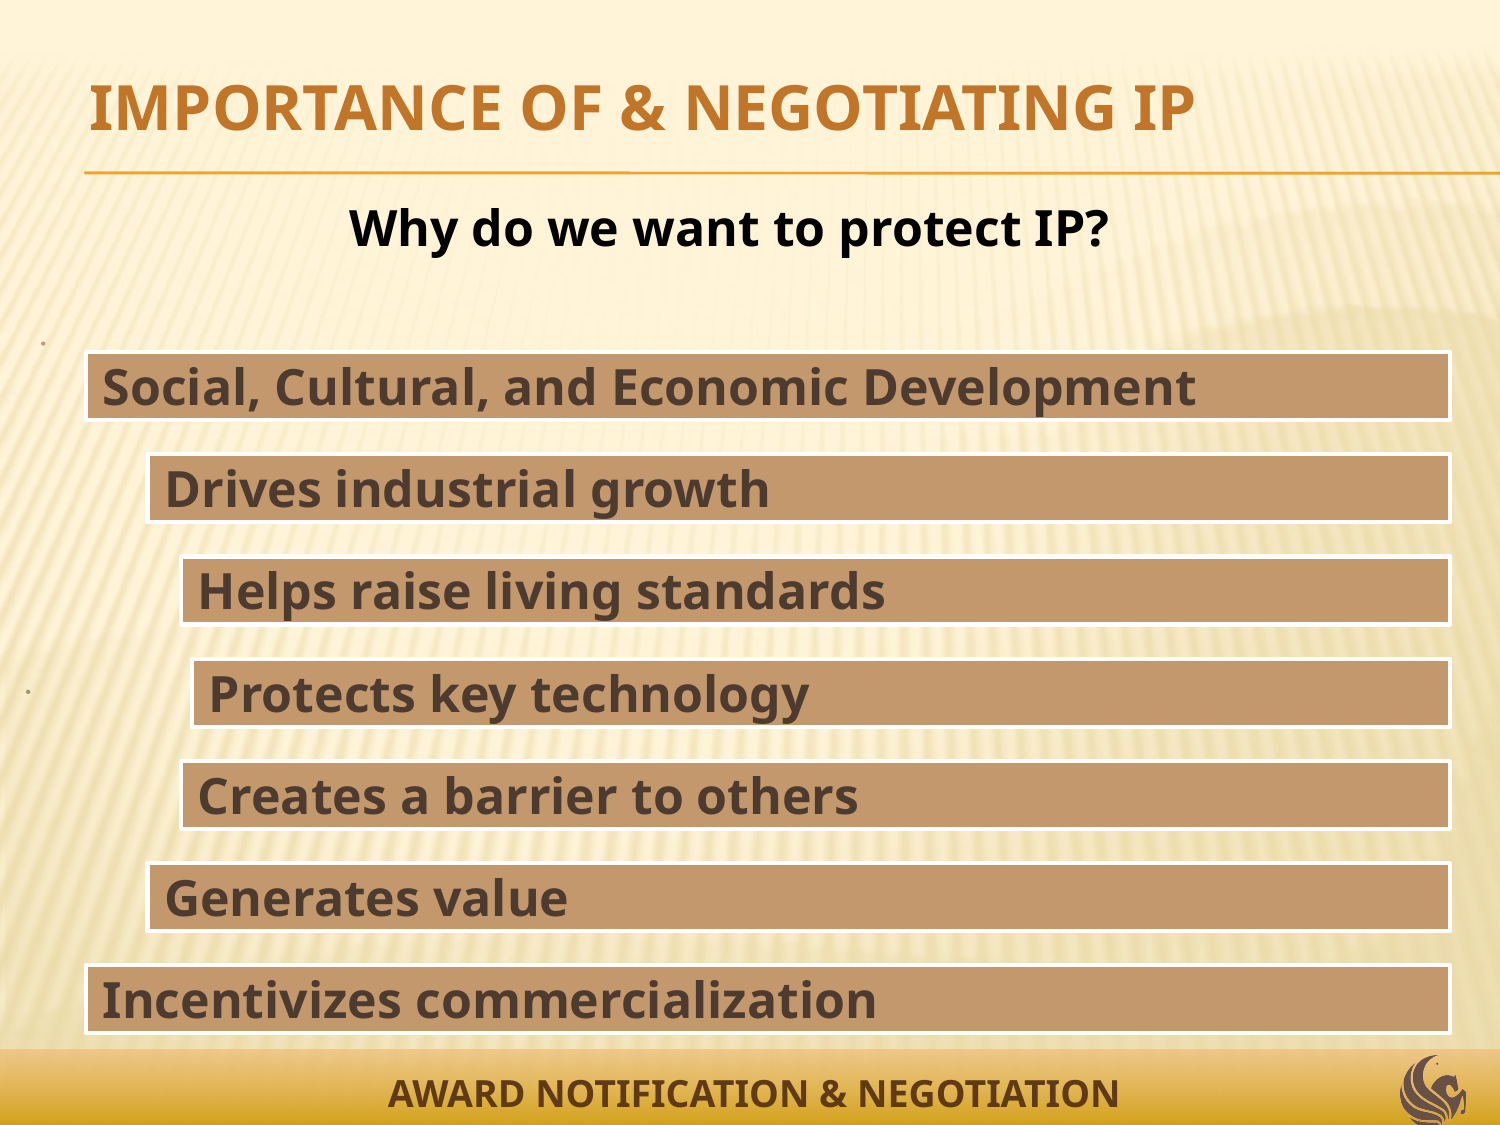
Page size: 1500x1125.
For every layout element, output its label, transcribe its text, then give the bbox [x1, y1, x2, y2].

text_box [22, 287, 1451, 1038]
text_box AWARD NOTIFICATION & NEGOTIATION [23, 1062, 1486, 1123]
text_box Why do we want to protect IP? [334, 188, 1141, 264]
text_box IMPORTANCE OF & NEGOTIATING IP [75, 45, 1400, 150]
